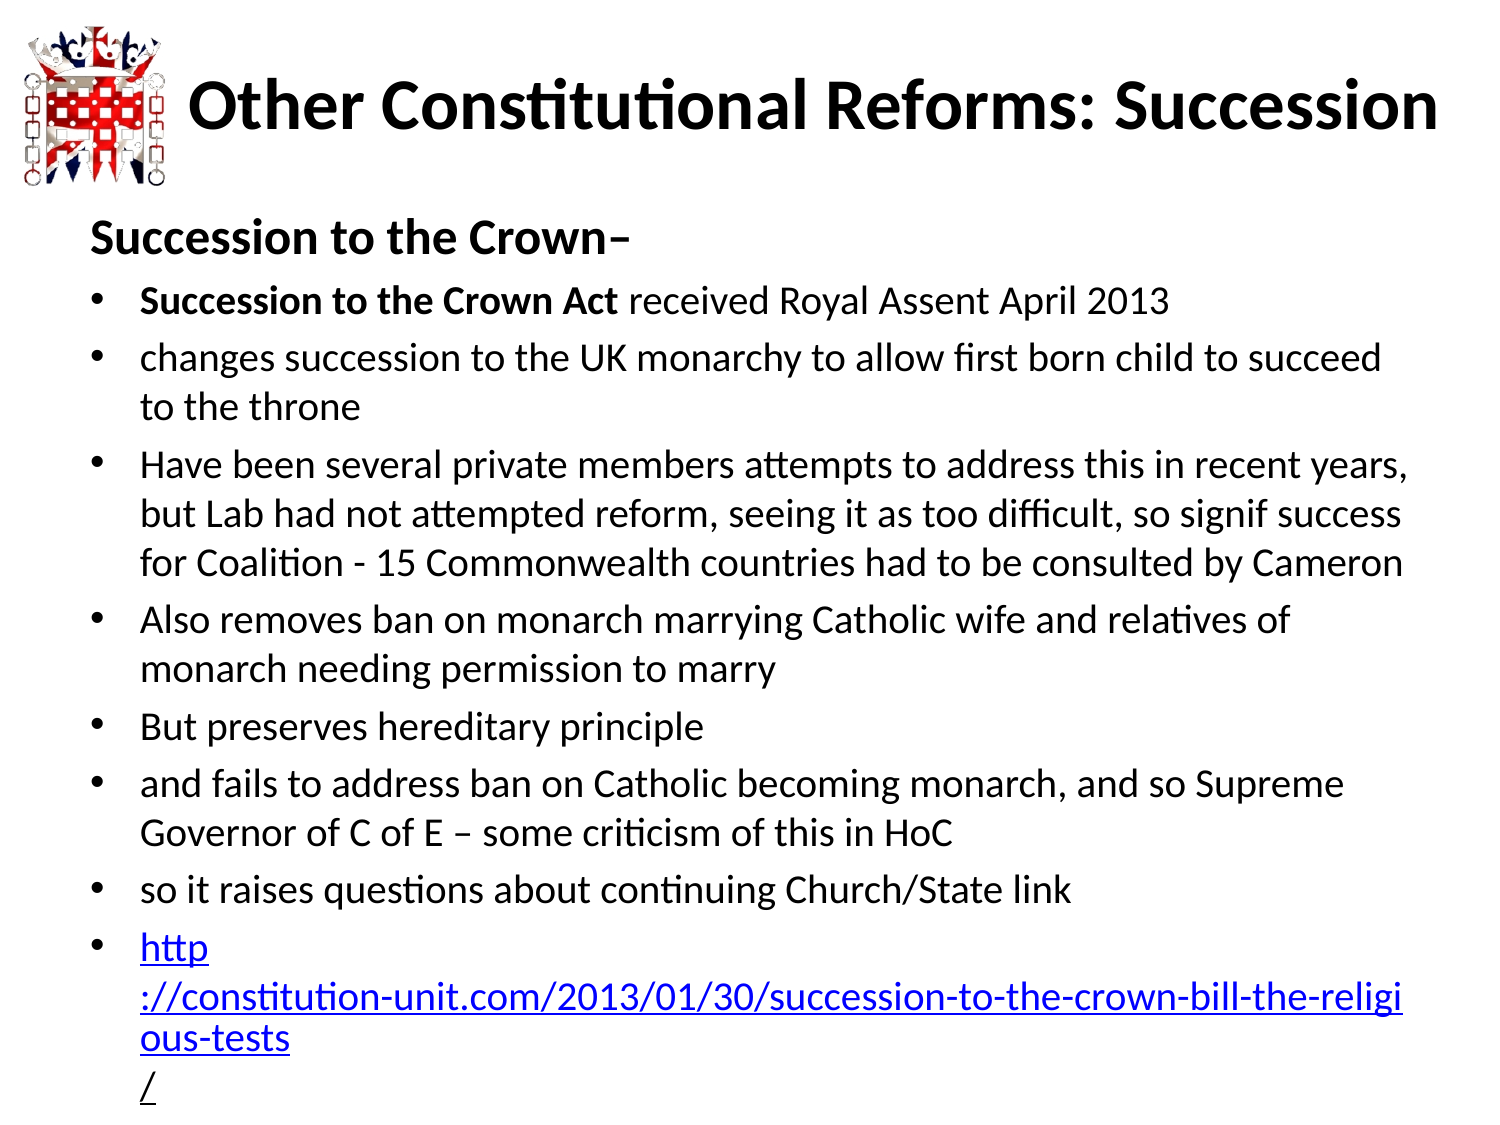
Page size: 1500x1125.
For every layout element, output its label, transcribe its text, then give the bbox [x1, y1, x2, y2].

picture [17, 18, 175, 197]
title Other Constitutional Reforms: Succession [180, 42, 1471, 159]
list Succession to the Crown– Succession to the Crown Act received Royal Assent April 2013 changes succession to the UK monarchy to allow first born child to succeed to the throne Have been several private members attempts to address this in recent years, but Lab had not attempted reform, seeing it as too difficult, so signif success for Coalition - 15 Commonwealth countries had to be consulted by Cameron Also removes ban on monarch marrying Catholic wife and relatives of monarch needing permission to marry But preserves hereditary principle and fails to address ban on Catholic becoming monarch, and so Supreme Governor of C of E – some criticism of this in HoC so it raises questions about continuing Church/State link http://constitution-unit.com/2013/01/30/succession-to-the-crown-bill-the-religious-tests/ [75, 196, 1425, 1083]
